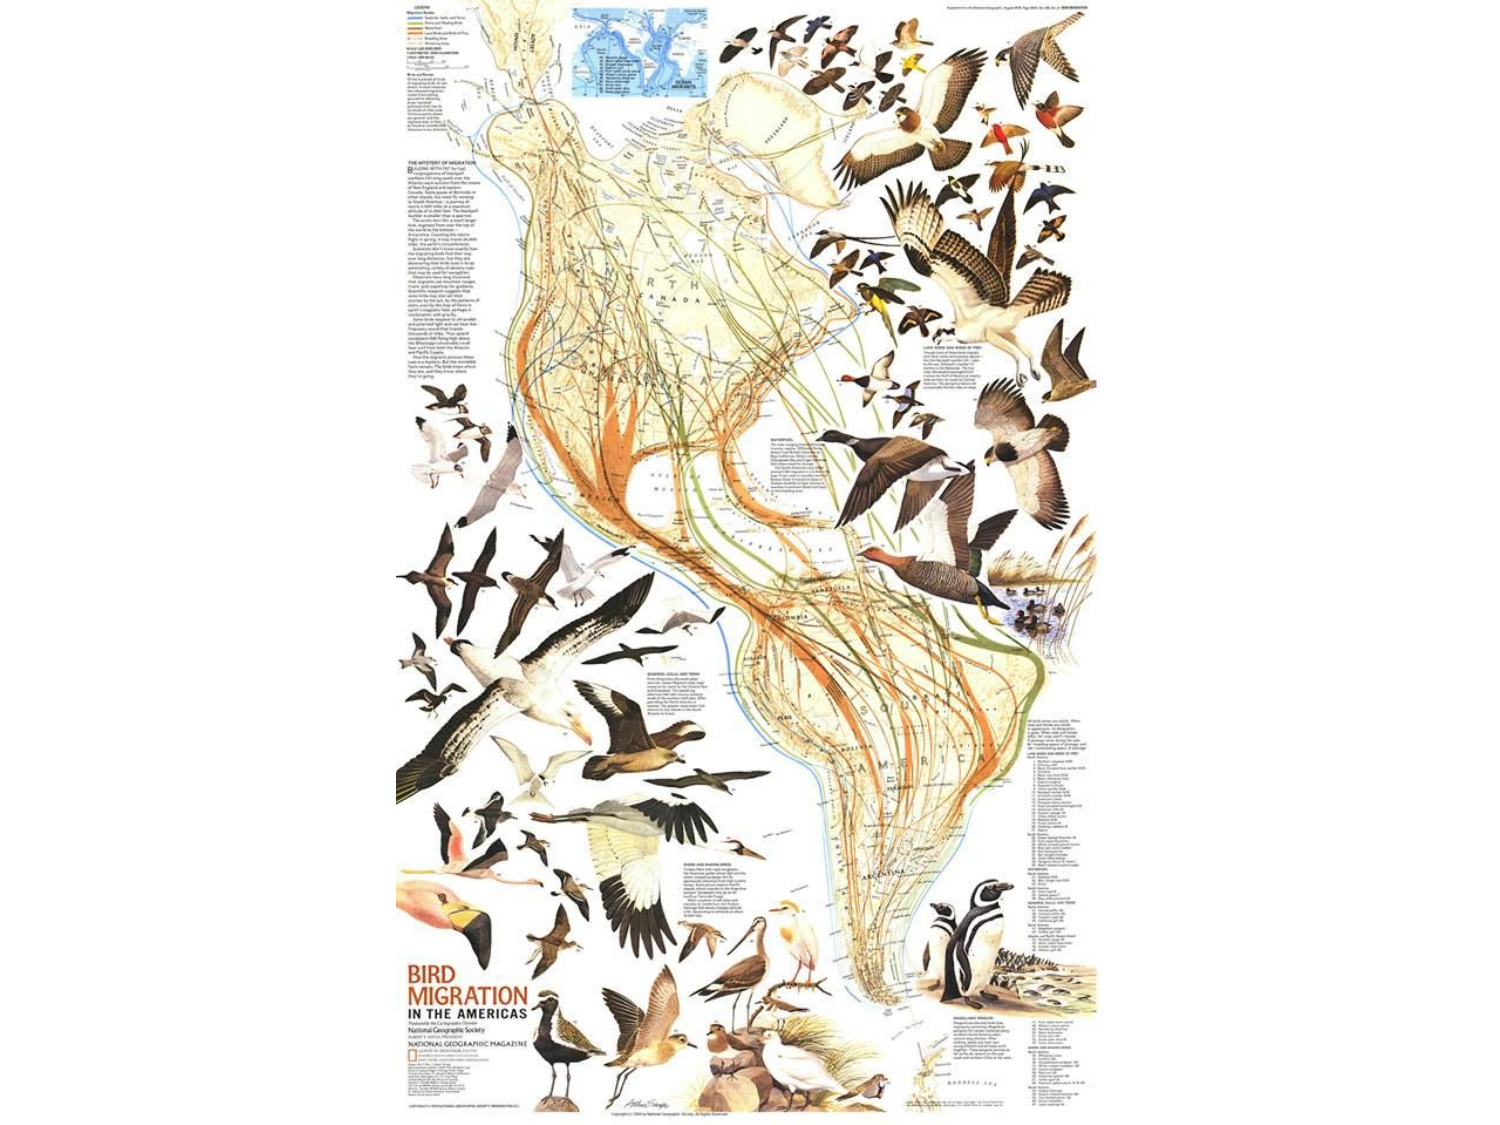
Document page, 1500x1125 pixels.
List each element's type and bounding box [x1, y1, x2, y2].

picture [395, 0, 1105, 1125]
